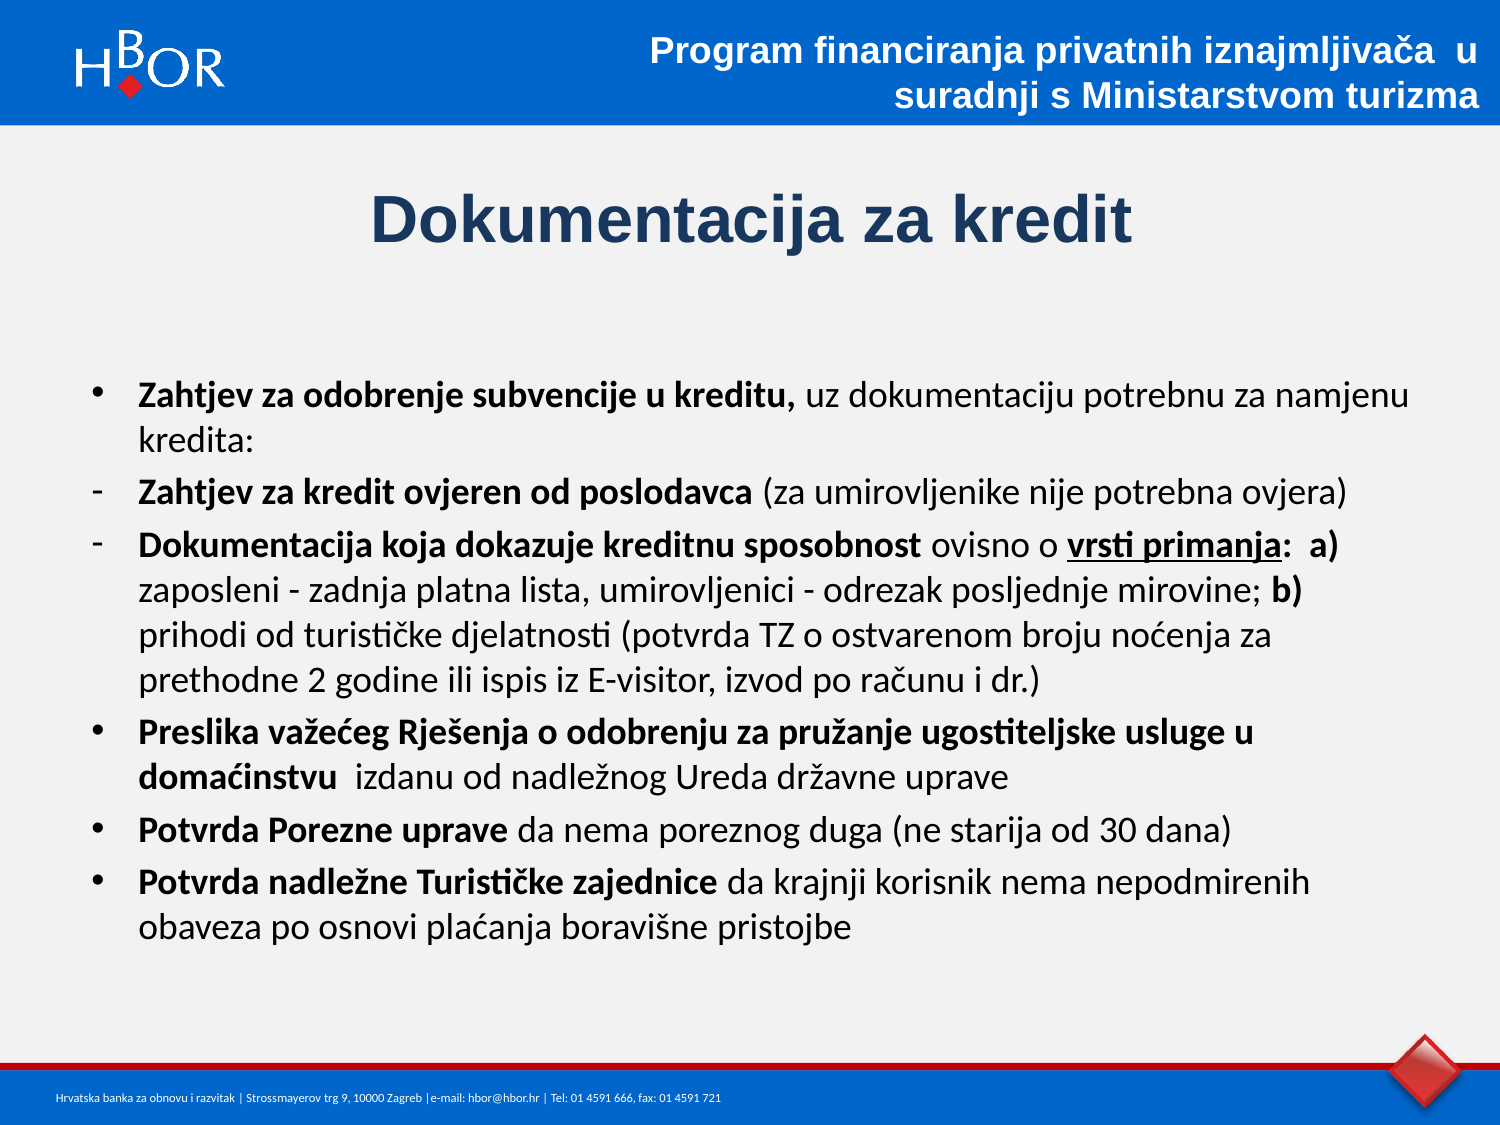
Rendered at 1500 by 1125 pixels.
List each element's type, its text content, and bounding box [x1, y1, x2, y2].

list Dokumentacija za kredit Zahtjev za odobrenje subvencije u kreditu, uz dokumentaciju potrebnu za namjenu kredita: Zahtjev za kredit ovjeren od poslodavca (za umirovljenike nije potrebna ovjera) Dokumentacija koja dokazuje kreditnu sposobnost ovisno o vrsti primanja: a) zaposleni - zadnja platna lista, umirovljenici - odrezak posljednje mirovine; b) prihodi od turističke djelatnosti (potvrda TZ o ostvarenom broju noćenja za prethodne 2 godine ili ispis iz E-visitor, izvod po računu i dr.) Preslika važećeg Rješenja o odobrenju za pružanje ugostiteljske usluge u domaćinstvu izdanu od nadležnog Ureda državne uprave Potvrda Porezne uprave da nema poreznog duga (ne starija od 30 dana) Potvrda nadležne Turističke zajednice da krajnji korisnik nema nepodmirenih obaveza po osnovi plaćanja boravišne pristojbe [76, 184, 1427, 1035]
list Program financiranja privatnih iznajmljivača u suradnji s Ministarstvom turizma [596, 19, 1495, 90]
picture [1387, 1033, 1462, 1108]
picture [76, 30, 225, 99]
